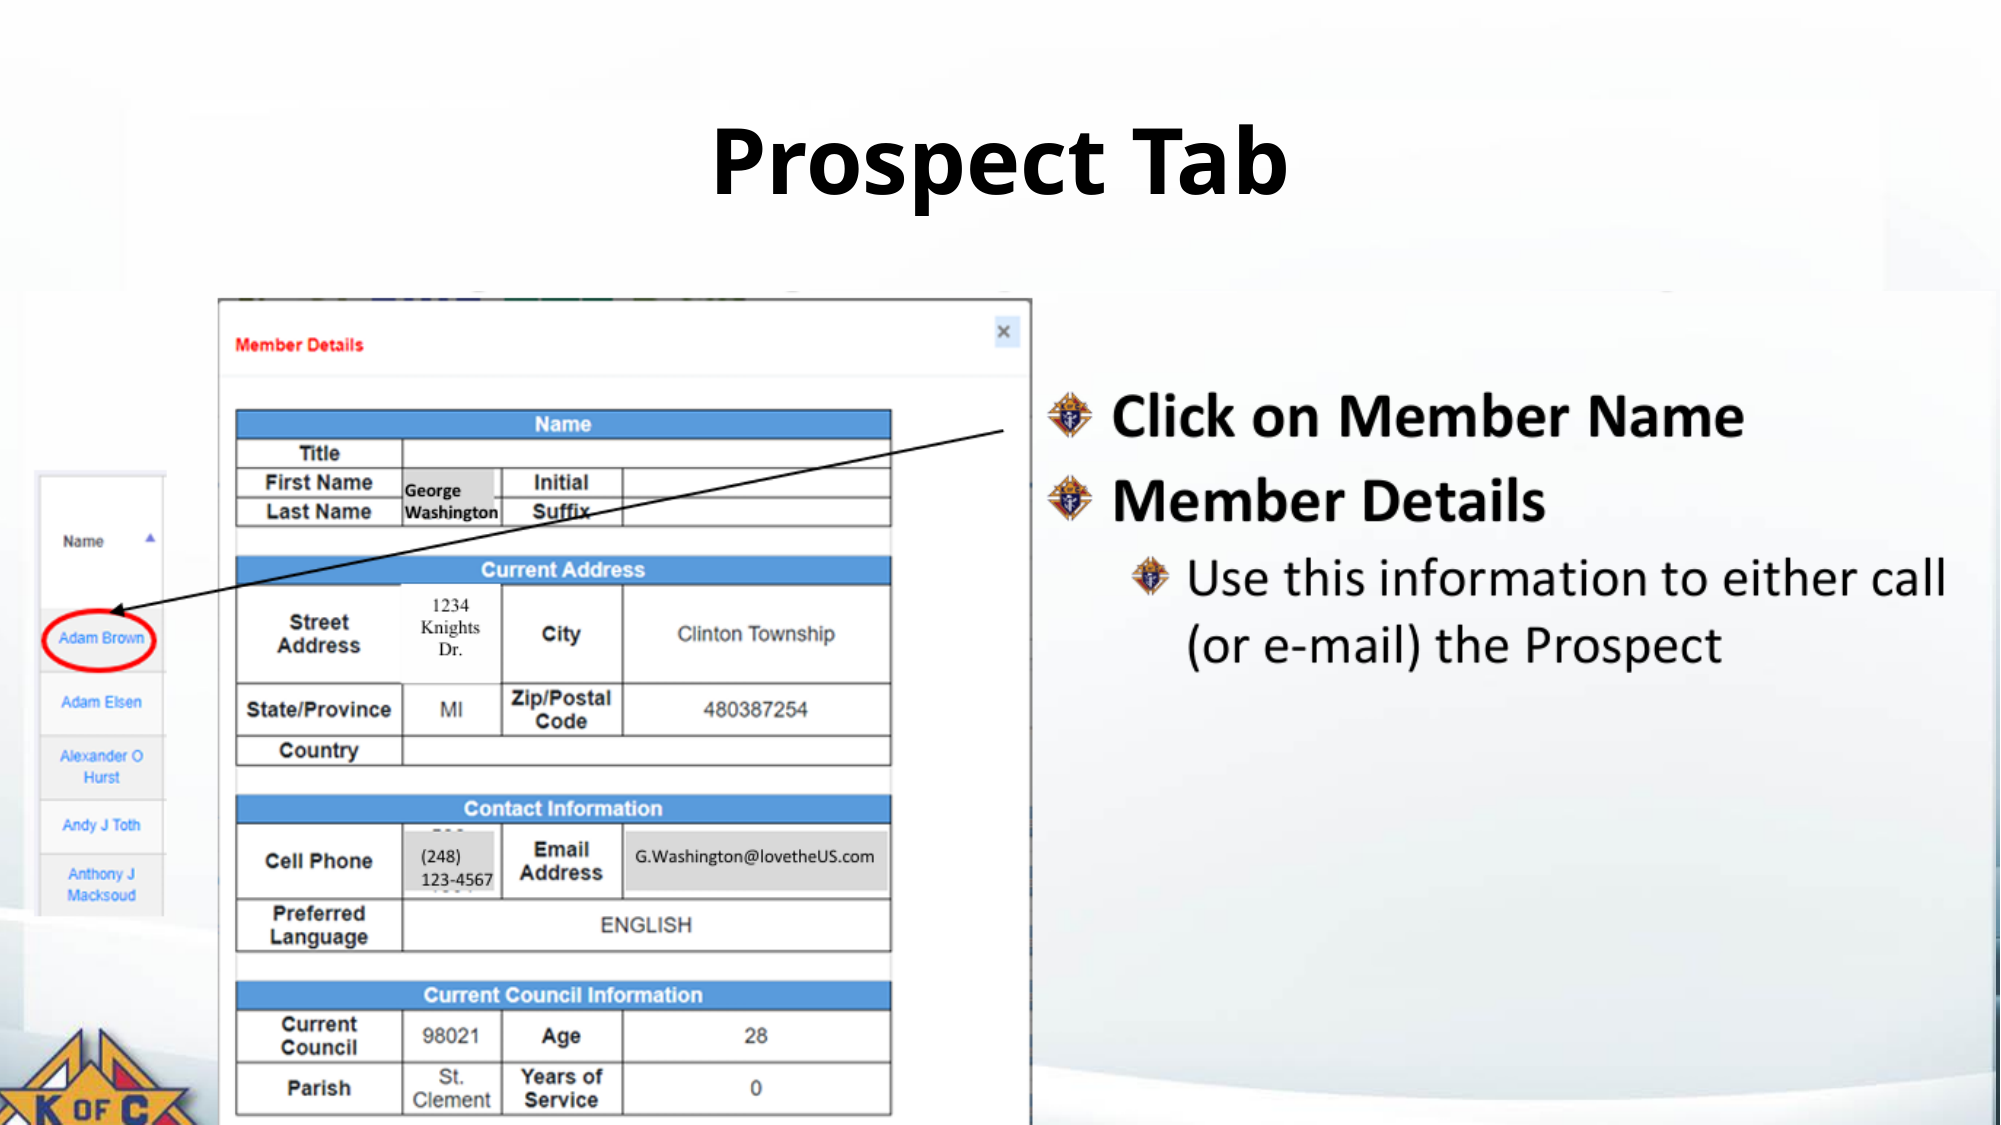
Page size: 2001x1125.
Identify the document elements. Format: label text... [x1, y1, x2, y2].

title Prospect Tab [149, 37, 1851, 279]
picture [0, 0, 2000, 1125]
